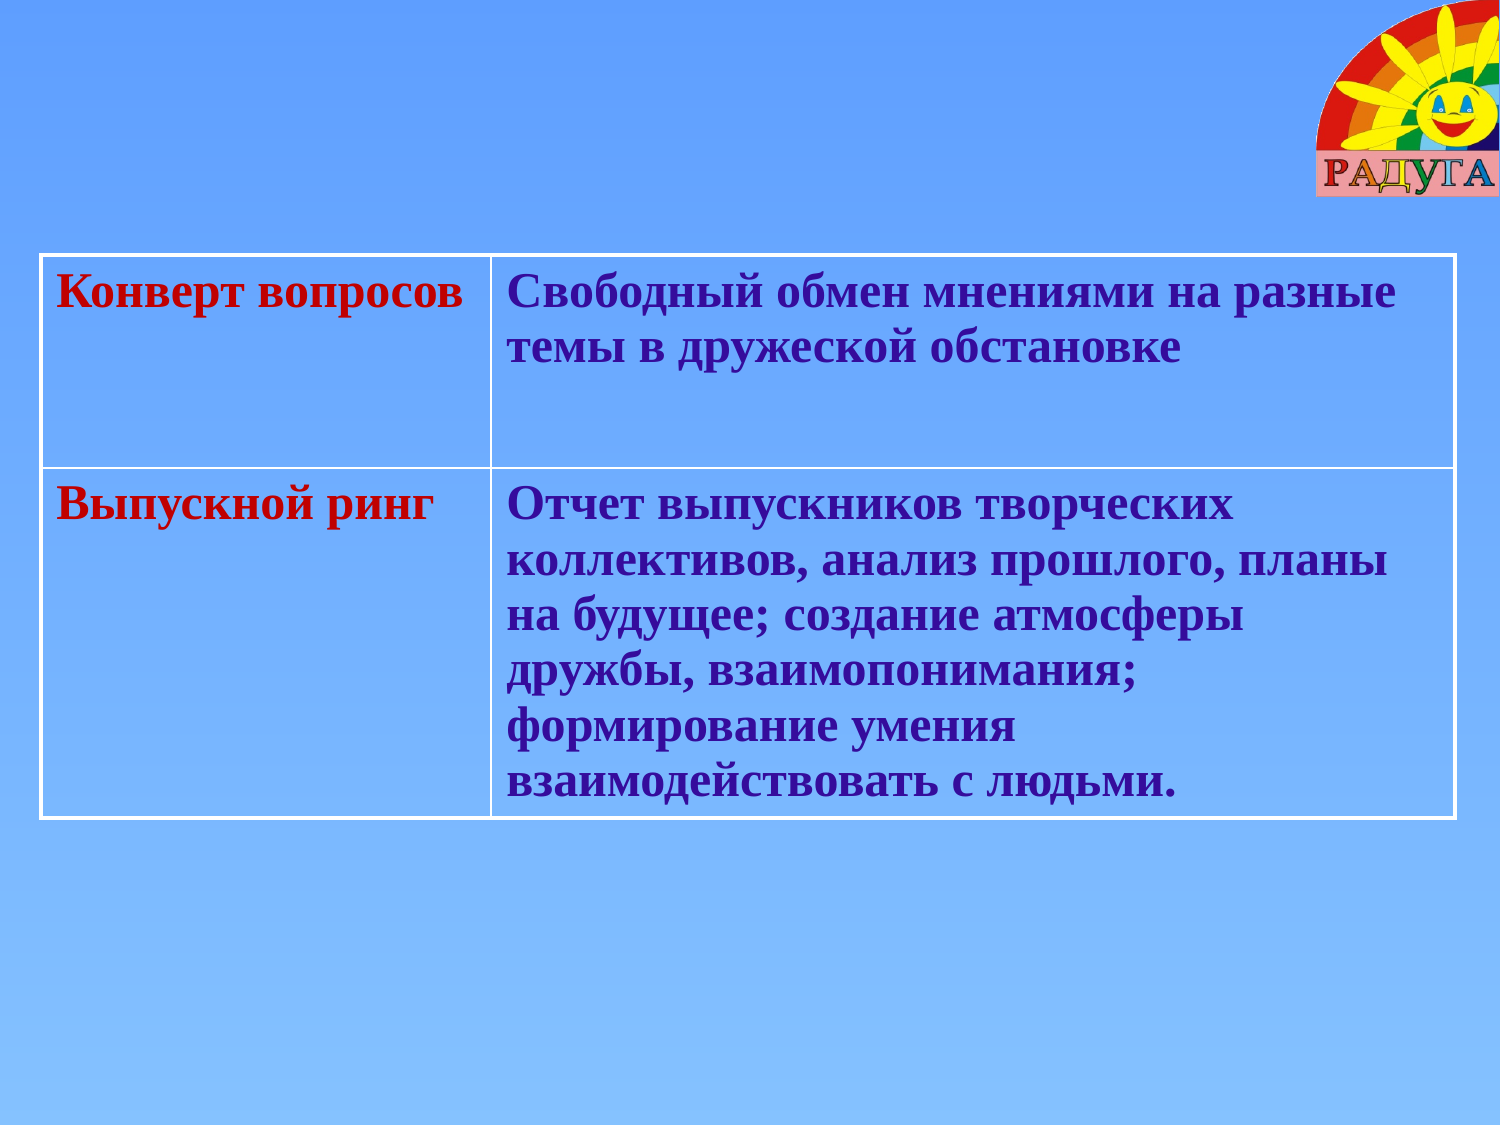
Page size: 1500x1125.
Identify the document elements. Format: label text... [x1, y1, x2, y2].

table_header Конверт вопросов [43, 257, 490, 467]
table_cell Отчет выпускников творческих коллективов, анализ прошлого, планы на будущее; создание атмосферы дружбы, взаимопонимания; формирование умения взаимодействовать с людьми. [492, 469, 1453, 816]
picture [1316, 0, 1499, 197]
table_header Свободный обмен мнениями на разные темы в дружеской обстановке [492, 257, 1453, 467]
table_cell Выпускной ринг [43, 469, 490, 816]
